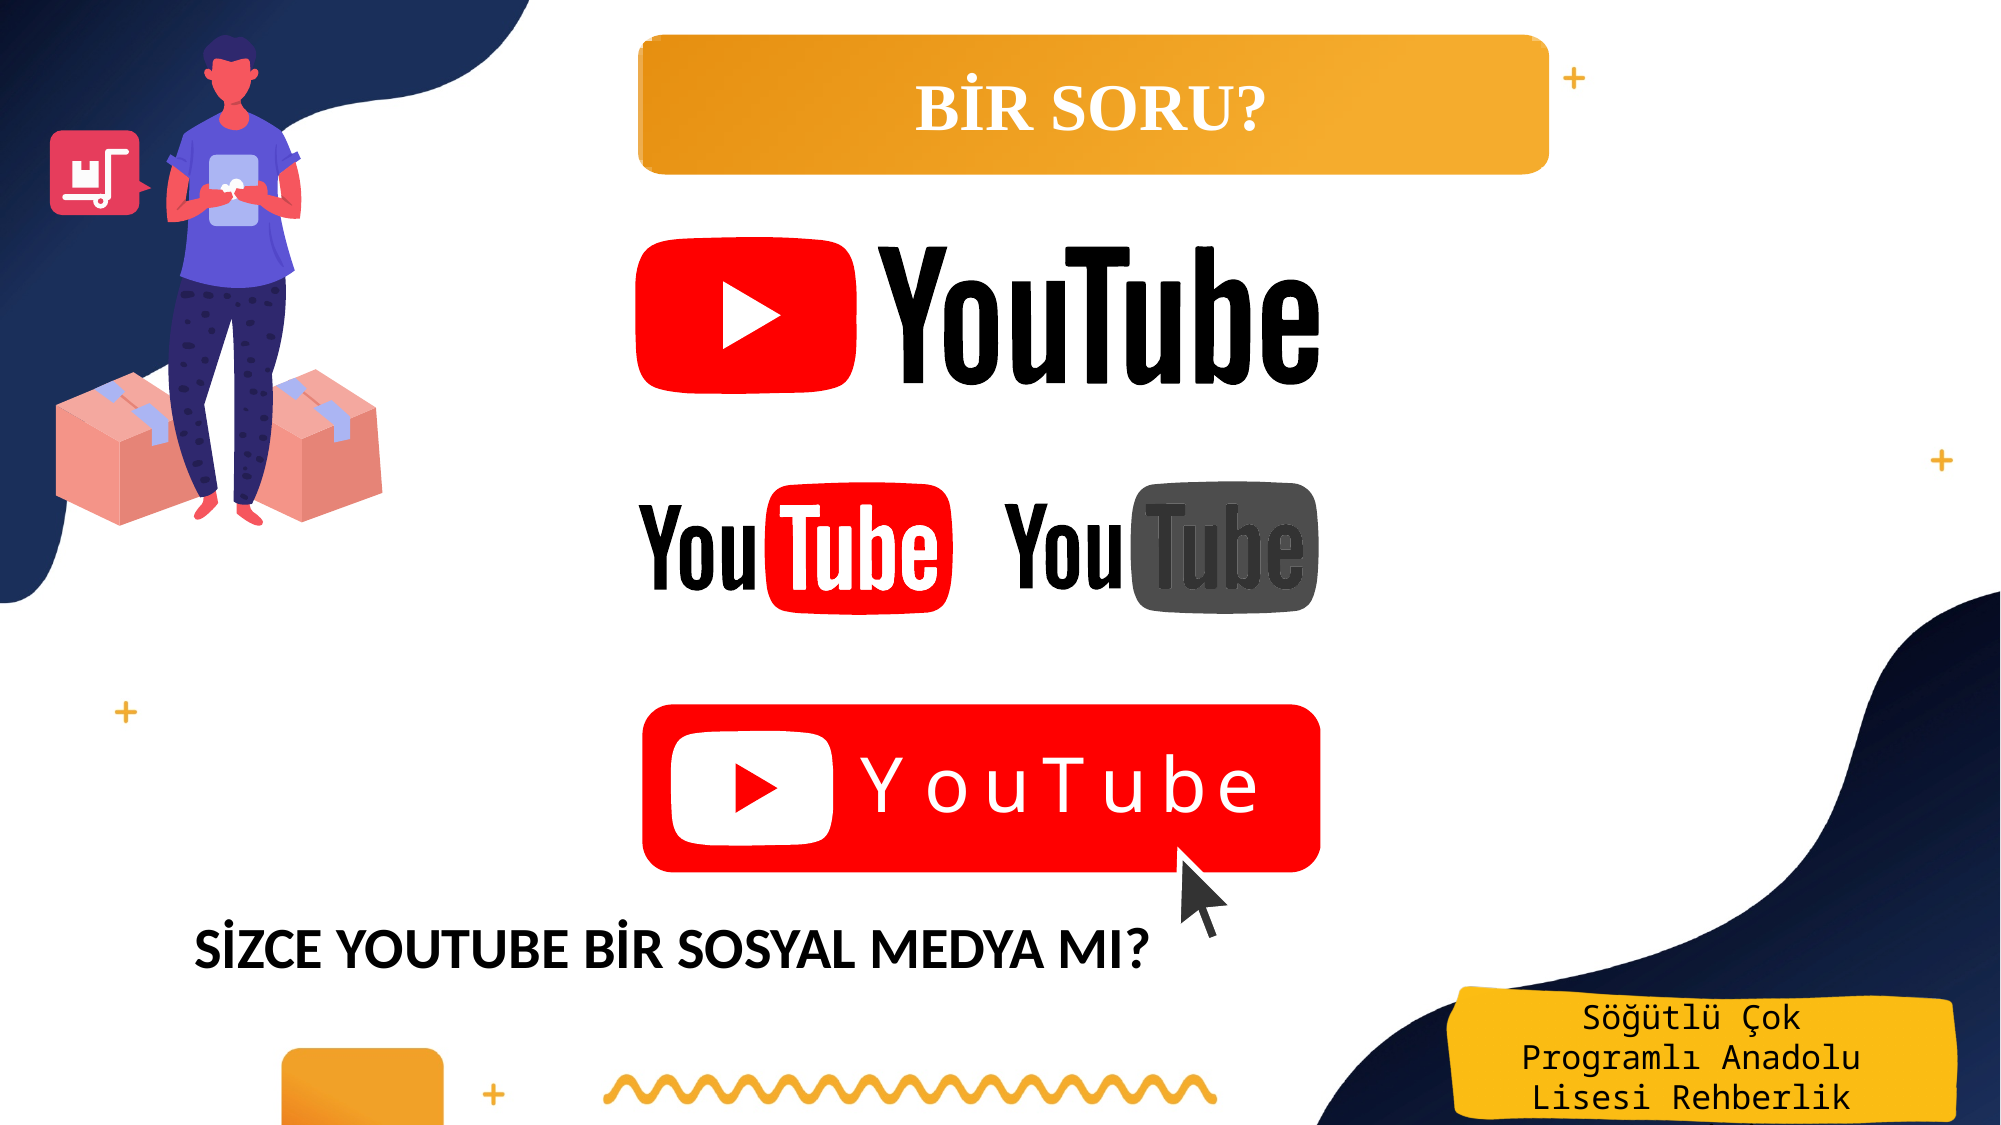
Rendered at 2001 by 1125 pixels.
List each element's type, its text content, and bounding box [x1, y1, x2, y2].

picture [0, 0, 2001, 1125]
text_box SİZCE YOUTUBE BİR SOSYAL MEDYA MI? [0, 903, 1465, 988]
